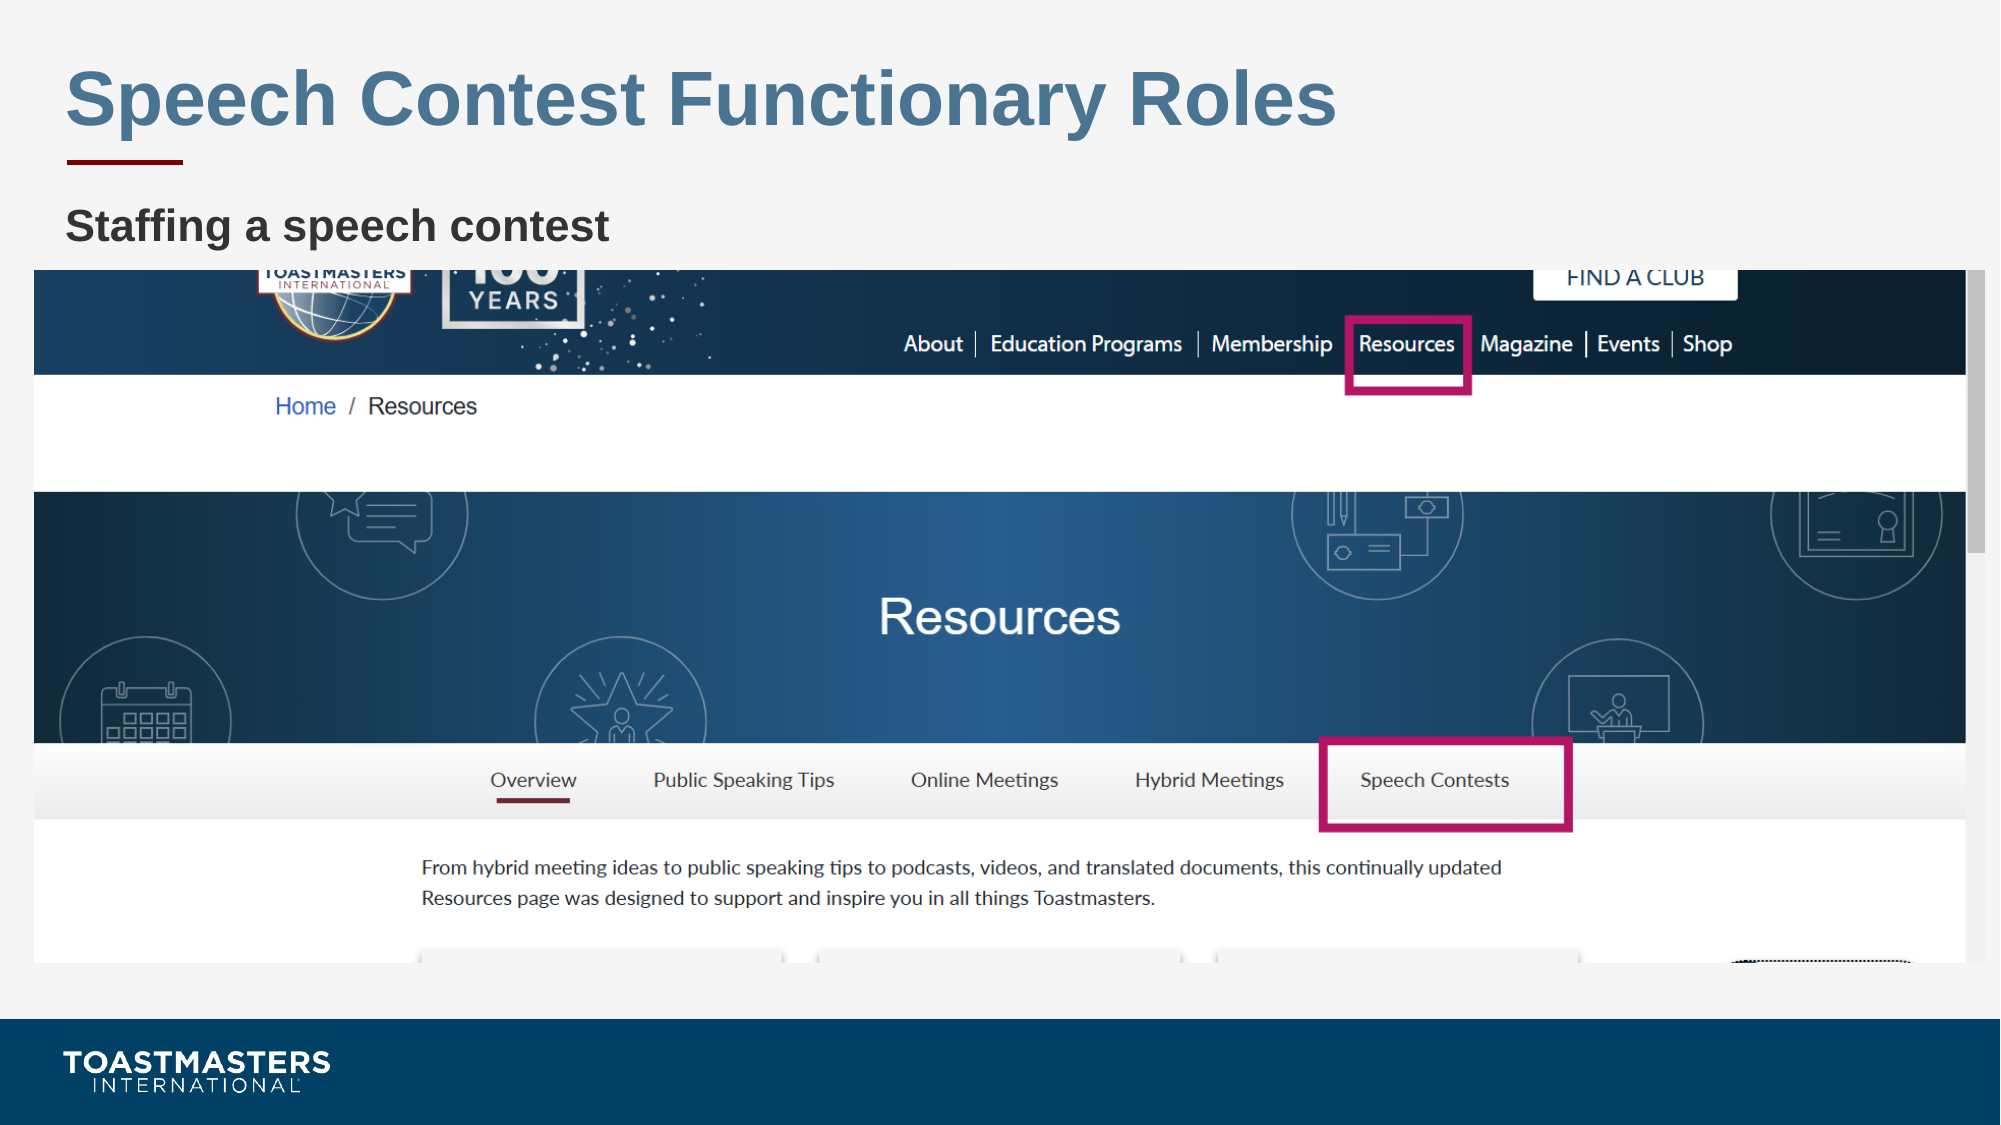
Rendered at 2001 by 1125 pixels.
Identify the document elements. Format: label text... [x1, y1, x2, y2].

picture [51, 1036, 343, 1103]
picture [33, 269, 1985, 963]
title Speech Contest Functionary Roles [50, 6, 1902, 195]
title Staffing a speech contest [50, 195, 1850, 269]
